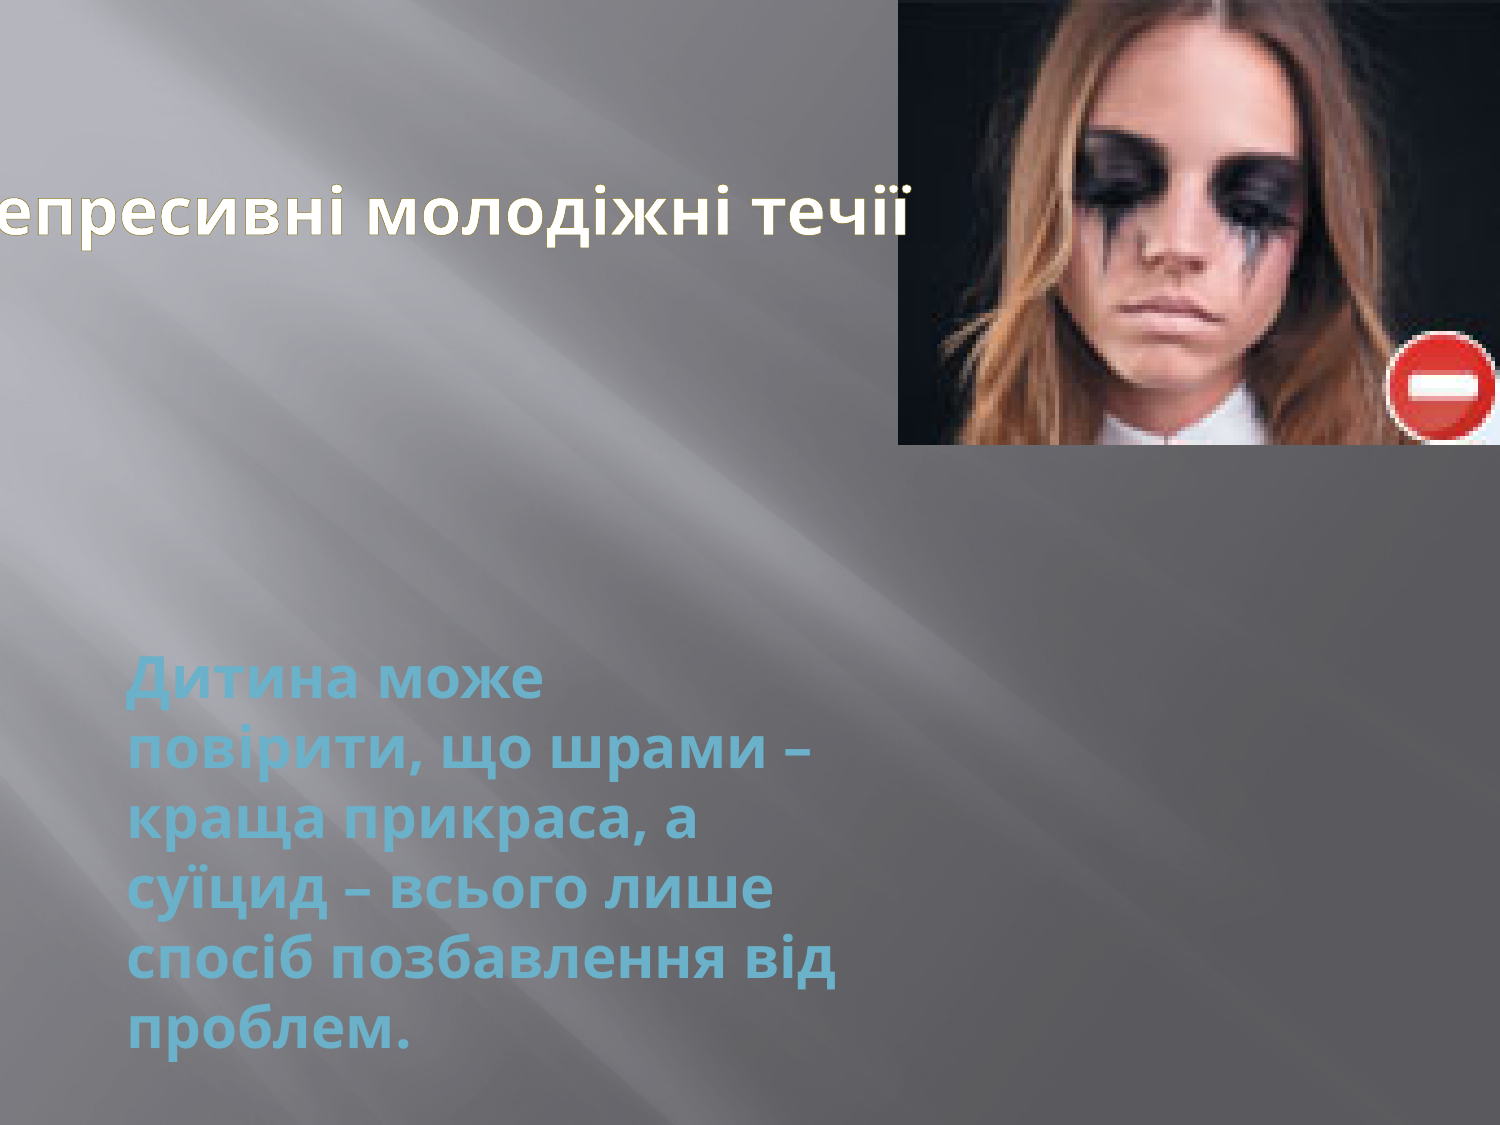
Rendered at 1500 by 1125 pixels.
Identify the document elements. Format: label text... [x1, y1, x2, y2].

text_box Дитина може повірити, що шрами – краща прикраса, а суїцид – всього лише спосіб позбавлення від проблем. [112, 633, 863, 1068]
picture [898, 0, 1500, 445]
text_box Депресивні молодіжні течії [0, 160, 898, 256]
